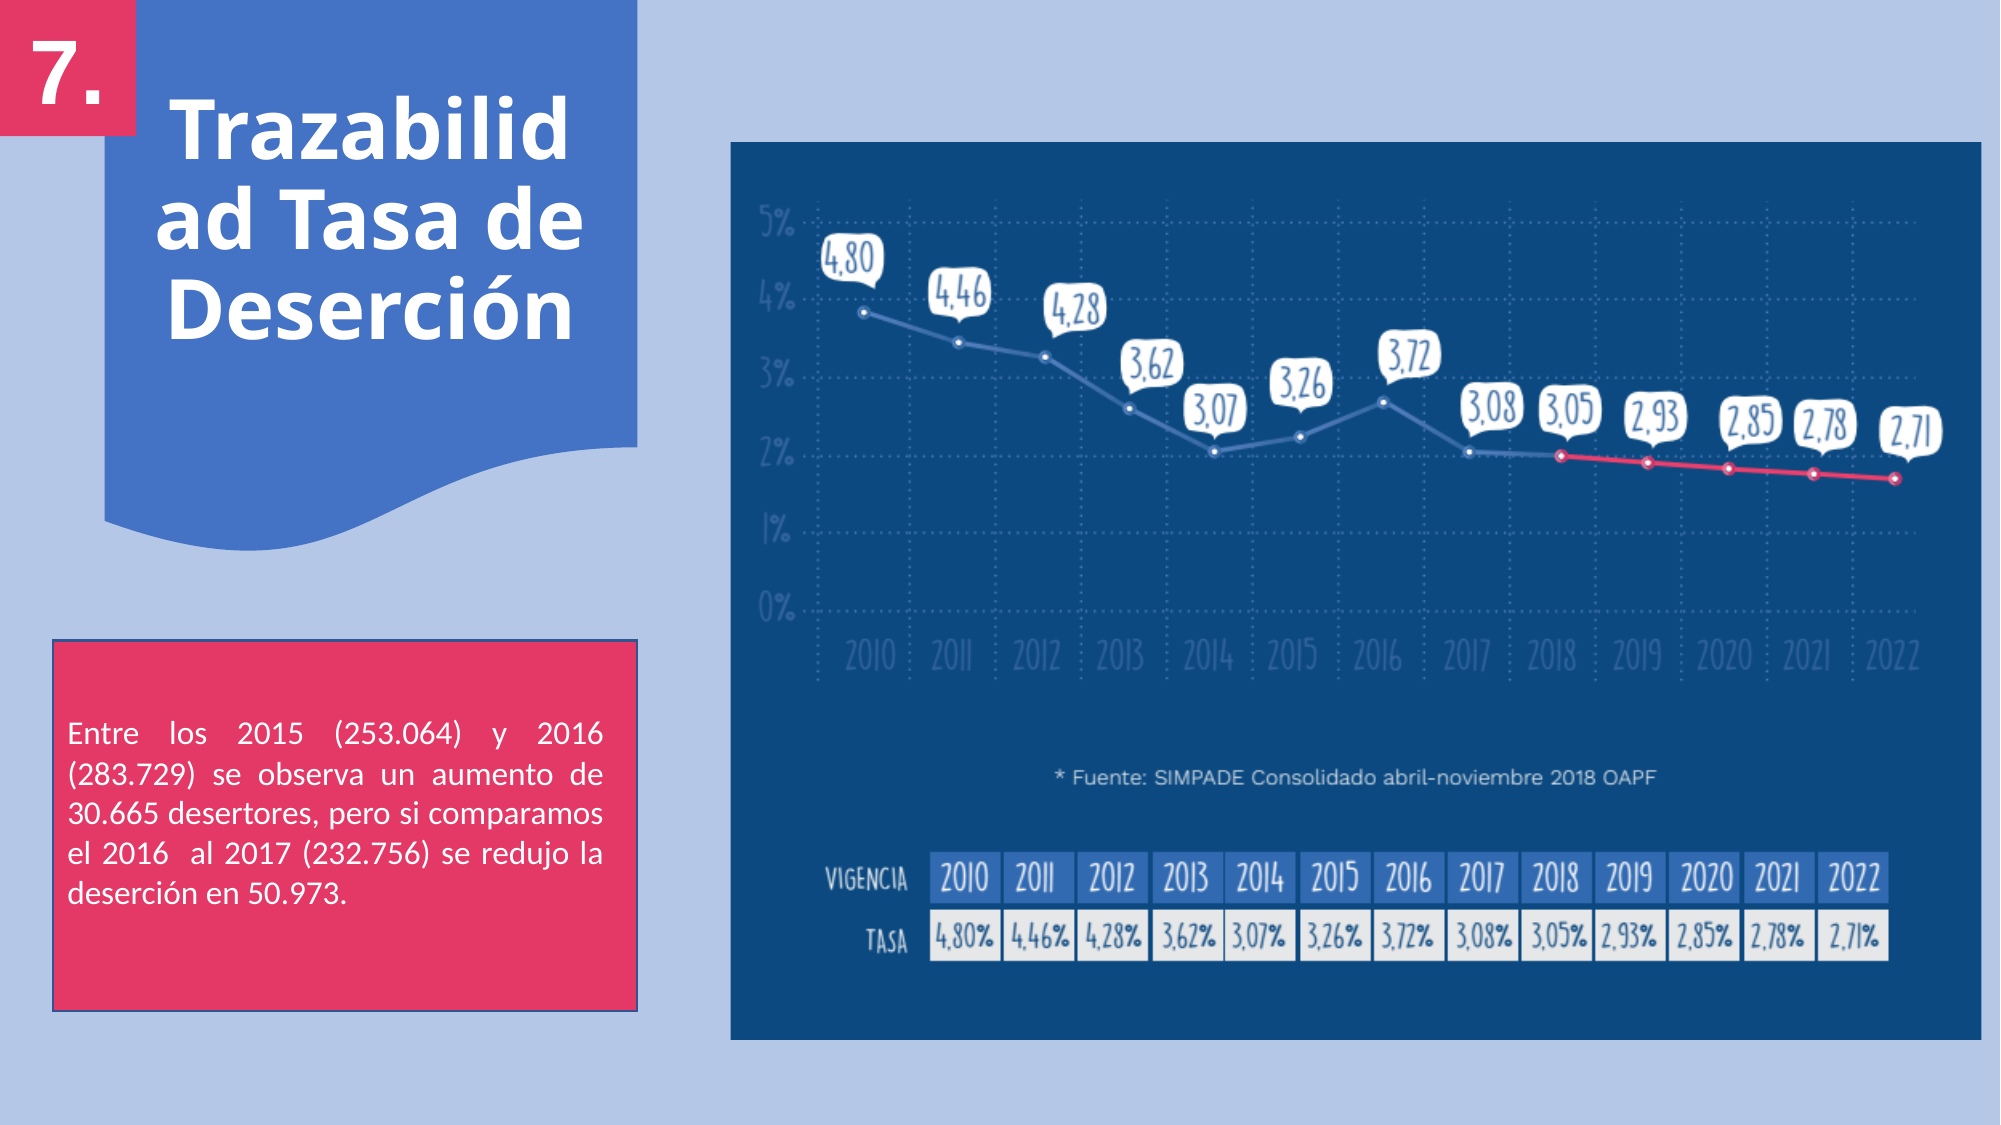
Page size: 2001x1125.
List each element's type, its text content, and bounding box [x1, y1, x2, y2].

title Trazabilidad Tasa de Deserción [137, 28, 604, 417]
text_box [52, 639, 638, 1012]
text_box 7. [0, 0, 137, 137]
picture [730, 142, 1982, 1039]
text_box [103, 0, 639, 552]
text_box Entre los 2015 (253.064) y 2016 (283.729) se observa un aumento de 30.665 desertores, pero si comparamos el 2016 al 2017 (232.756) se redujo la deserción en 50.973. [52, 704, 620, 919]
